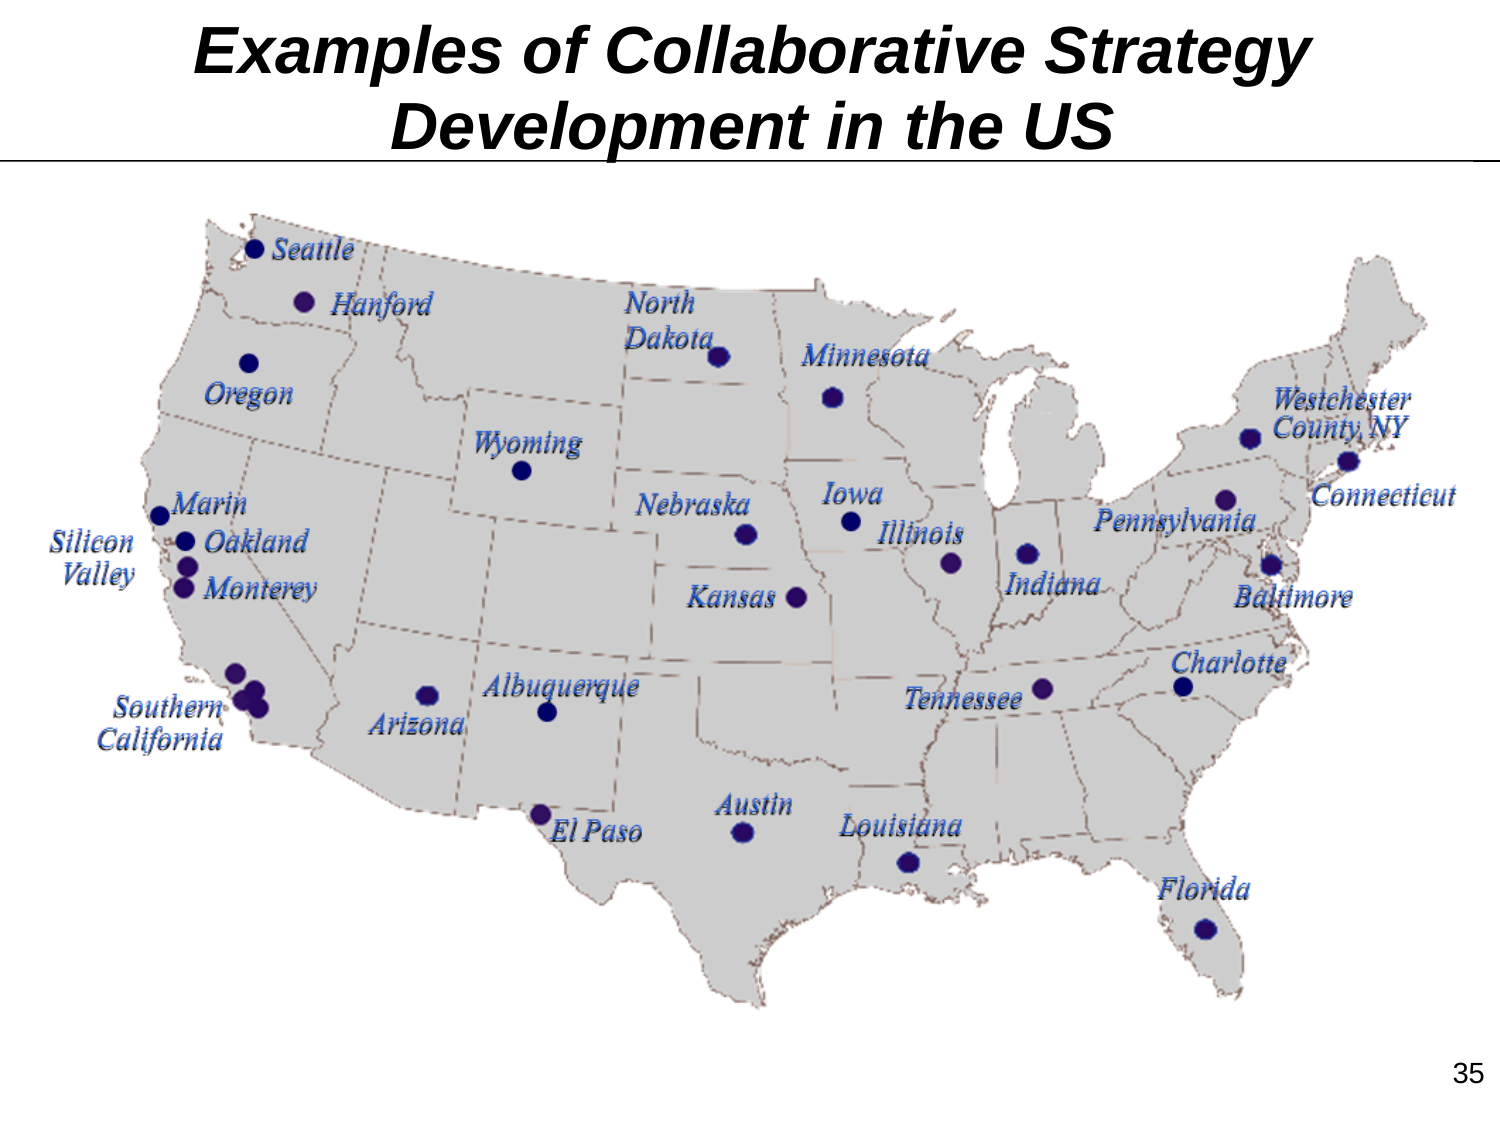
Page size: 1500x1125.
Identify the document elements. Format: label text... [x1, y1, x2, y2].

picture [12, 201, 1490, 1020]
slide_number 35 [1149, 1046, 1500, 1125]
text_box Examples of Collaborative Strategy Development in the US [71, 16, 1435, 162]
